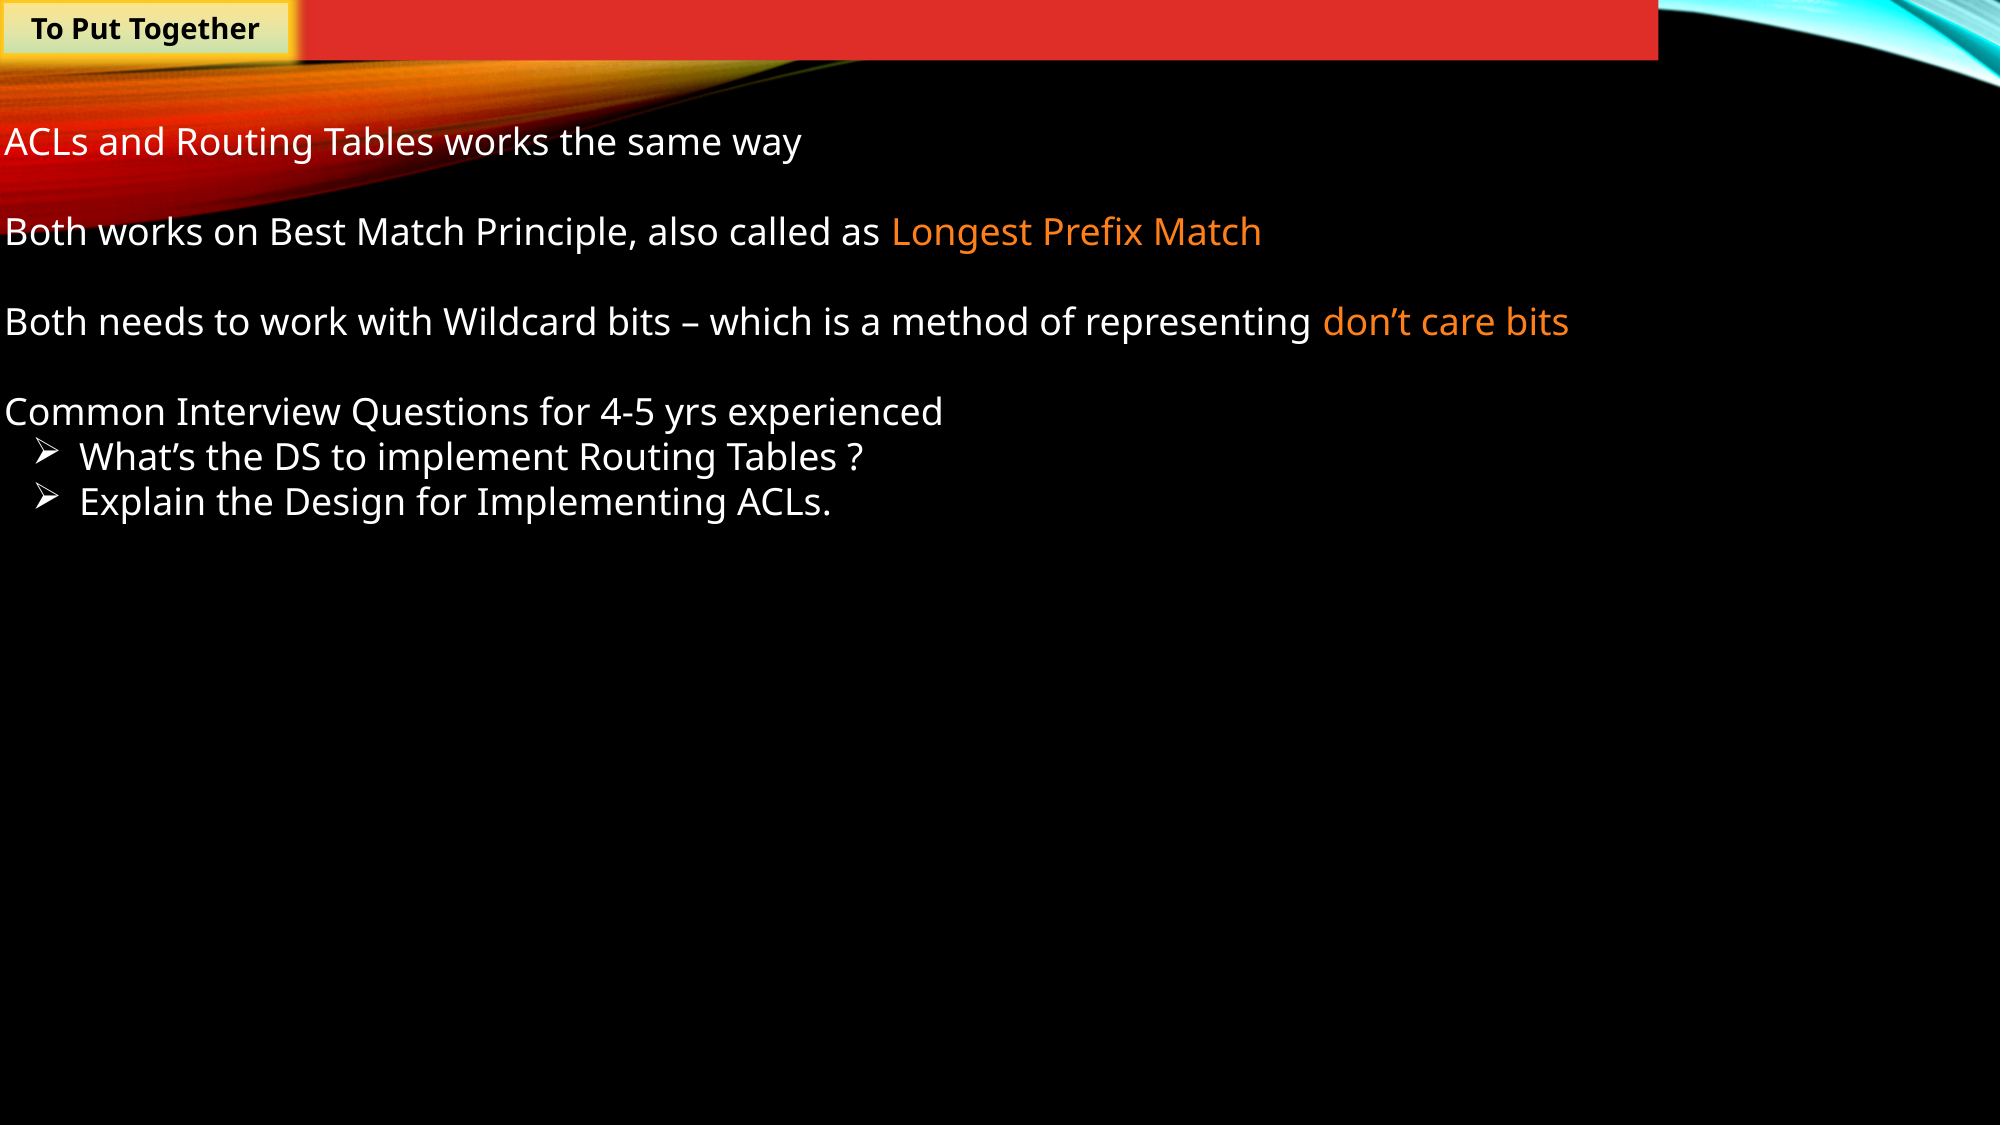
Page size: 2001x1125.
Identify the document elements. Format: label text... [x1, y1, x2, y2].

text_box To Put Together [4, 3, 288, 53]
picture [0, 0, 2000, 237]
text_box ACLs and Routing Tables works the same way Both works on Best Match Principle, also called as Longest Prefix Match Both needs to work with Wildcard bits – which is a method of representing don’t care bits Common Interview Questions for 4-5 yrs experienced What’s the DS to implement Routing Tables ? Explain the Design for Implementing ACLs. [0, 110, 1585, 531]
